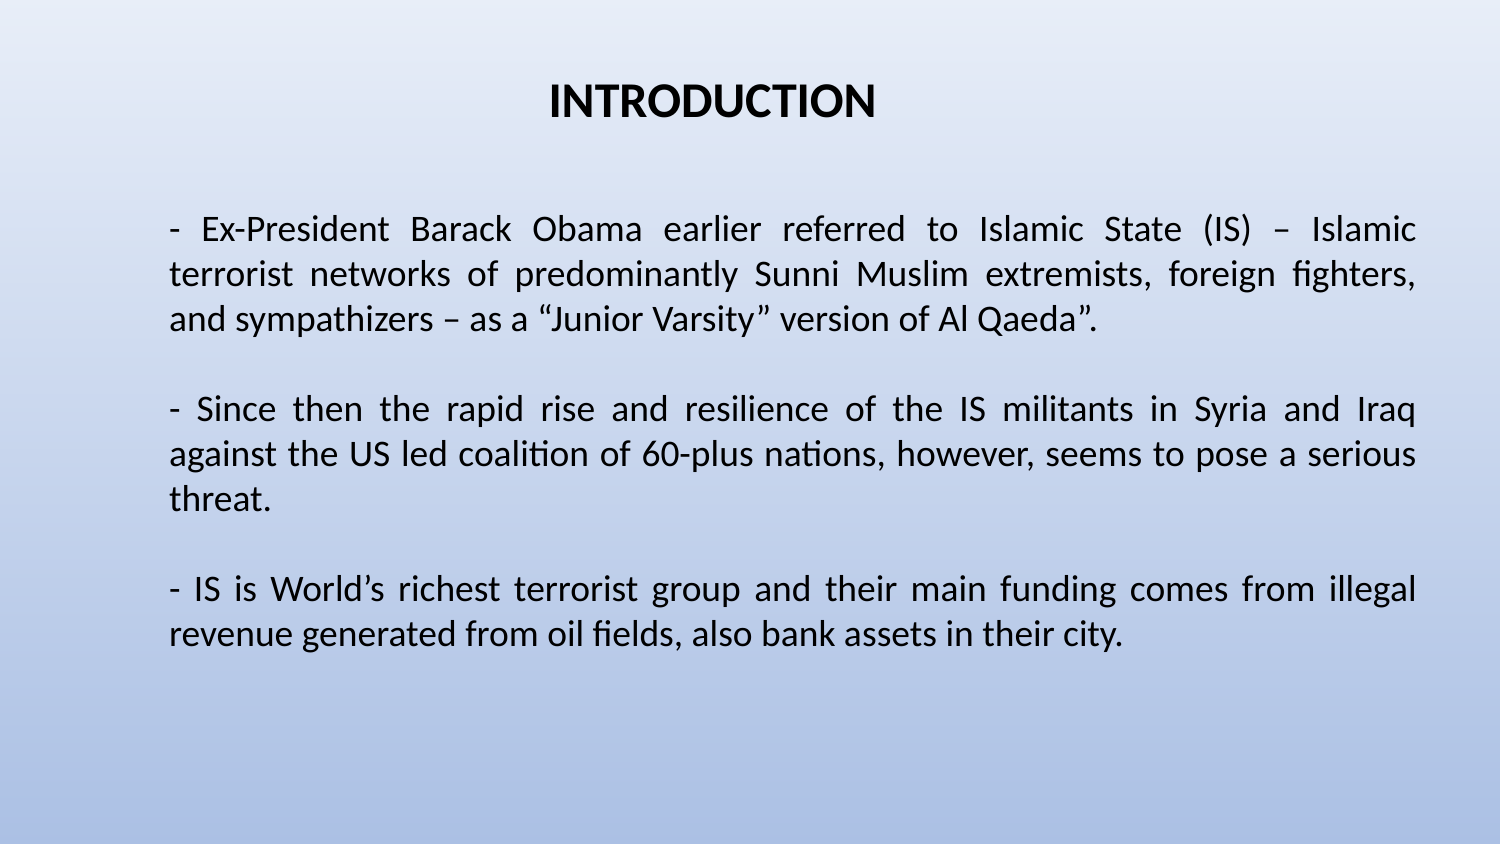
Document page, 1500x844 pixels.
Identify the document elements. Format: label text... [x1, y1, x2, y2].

text_box - Ex-President Barack Obama earlier referred to Islamic State (IS) – Islamic terrorist networks of predominantly Sunni Muslim extremists, foreign fighters, and sympathizers – as a “Junior Varsity” version of Al Qaeda”. - Since then the rapid rise and resilience of the IS militants in Syria and Iraq against the US led coalition of 60-plus nations, however, seems to pose a serious threat. - IS is World’s richest terrorist group and their main funding comes from illegal revenue generated from oil fields, also bank assets in their city. [154, 188, 1433, 745]
text_box INTRODUCTION [28, 52, 1247, 168]
